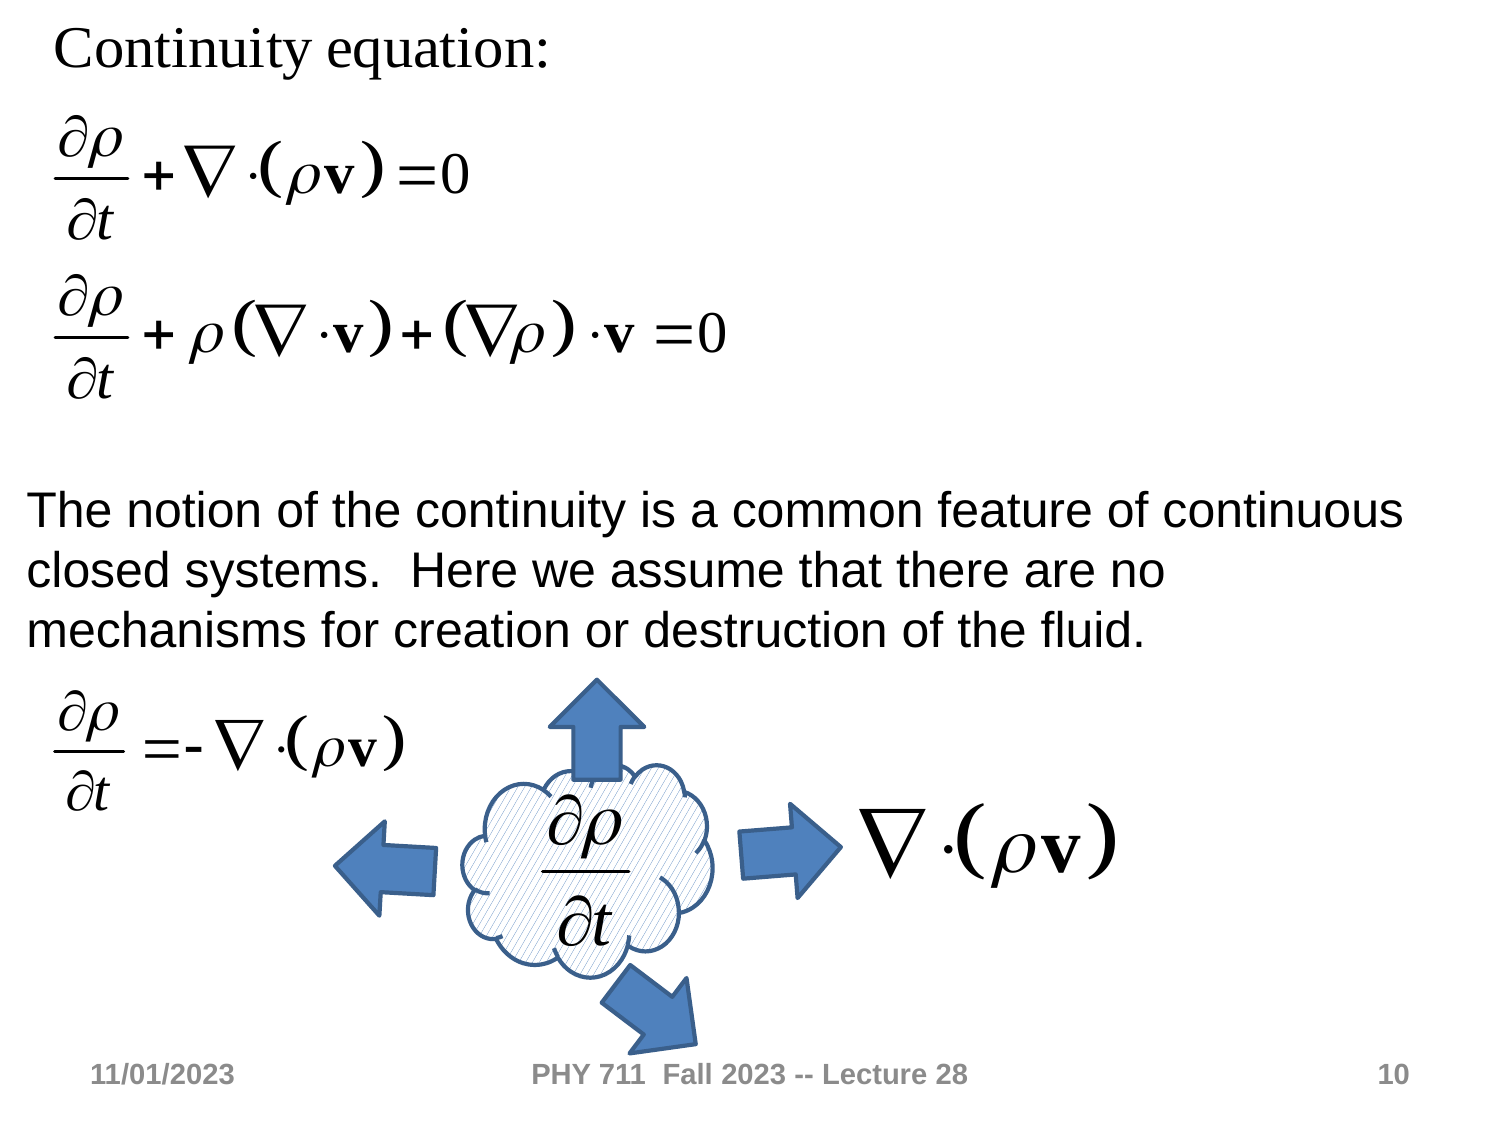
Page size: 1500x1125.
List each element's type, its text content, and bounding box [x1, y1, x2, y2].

slide_number 10 [1074, 1042, 1425, 1103]
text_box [44, 674, 410, 825]
text_box [547, 677, 647, 774]
text_box The notion of the continuity is a common feature of continuous closed systems. Here we assume that there are no mechanisms for creation or destruction of the fluid. [11, 470, 1437, 666]
footer PHY 711 Fall 2023 -- Lecture 28 [512, 1042, 988, 1103]
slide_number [75, 1042, 425, 1103]
text_box [565, 970, 616, 980]
text_box [599, 970, 698, 1056]
text_box [737, 801, 843, 901]
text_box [530, 775, 645, 962]
text_box [623, 763, 715, 954]
text_box [460, 781, 527, 967]
text_box [332, 833, 439, 918]
text_box [554, 768, 571, 774]
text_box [44, 15, 738, 411]
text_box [849, 787, 1126, 919]
